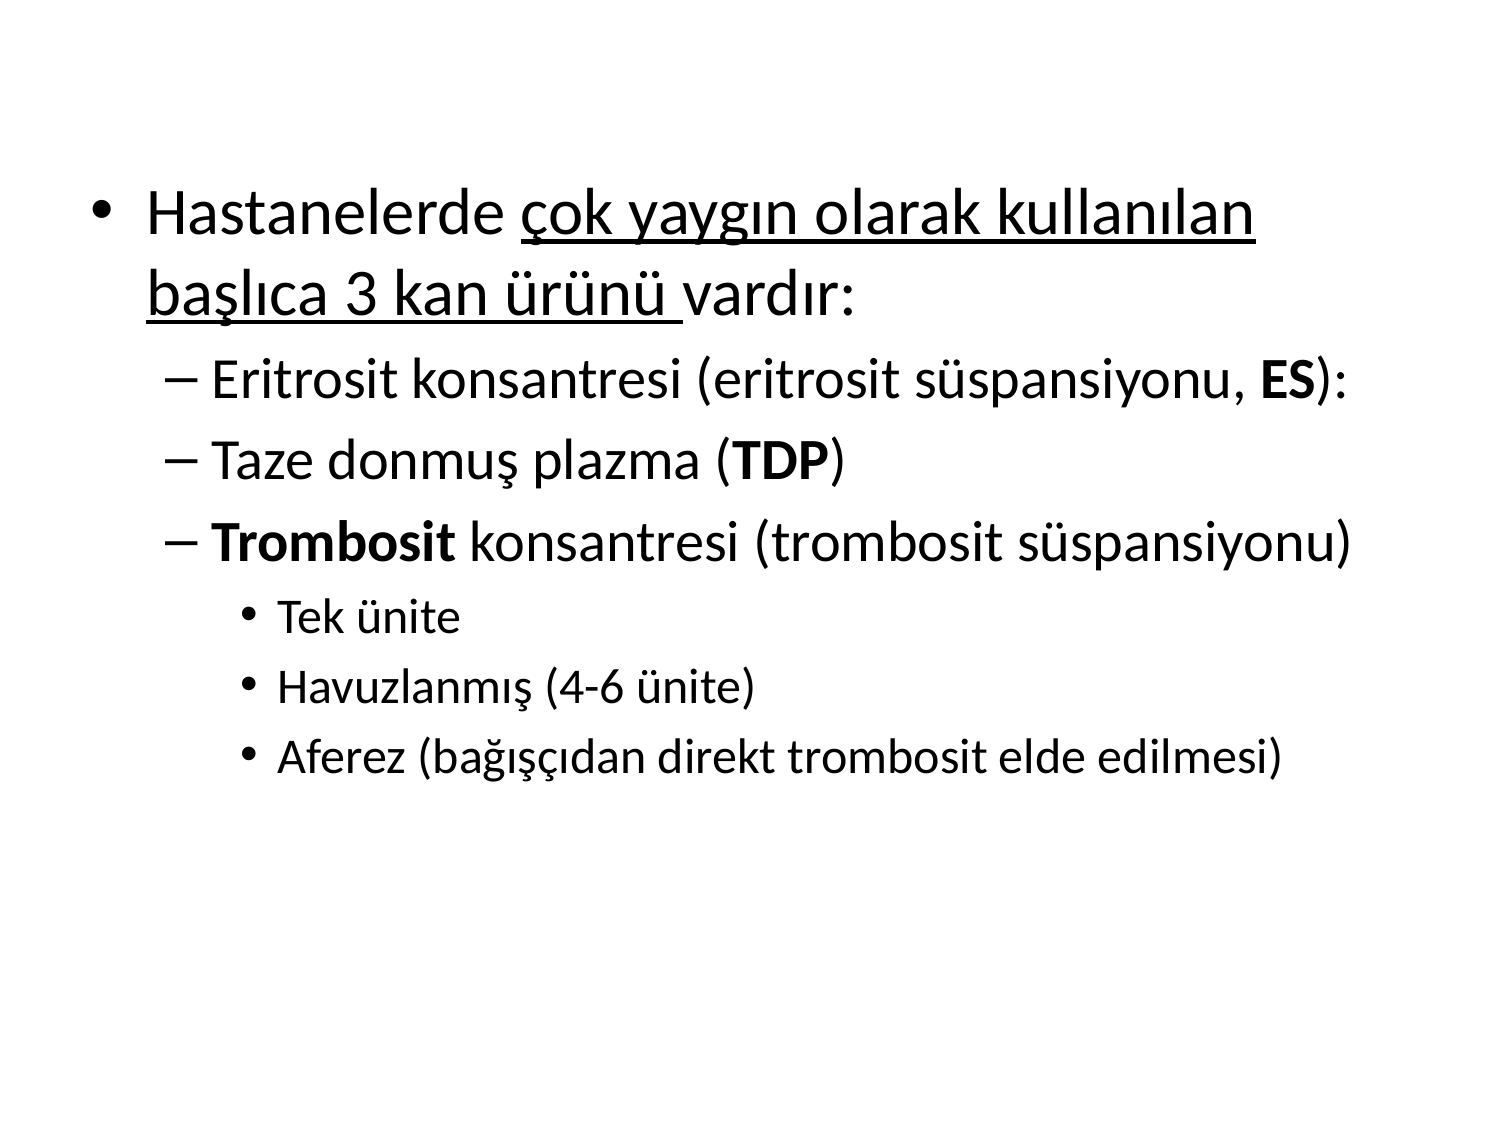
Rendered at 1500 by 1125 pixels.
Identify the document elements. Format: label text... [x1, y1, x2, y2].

list Hastanelerde çok yaygın olarak kullanılan başlıca 3 kan ürünü vardır: Eritrosit konsantresi (eritrosit süspansiyonu, ES): Taze donmuş plazma (TDP) Trombosit konsantresi (trombosit süspansiyonu) Tek ünite Havuzlanmış (4-6 ünite) Aferez (bağışçıdan direkt trombosit elde edilmesi) [75, 160, 1425, 870]
